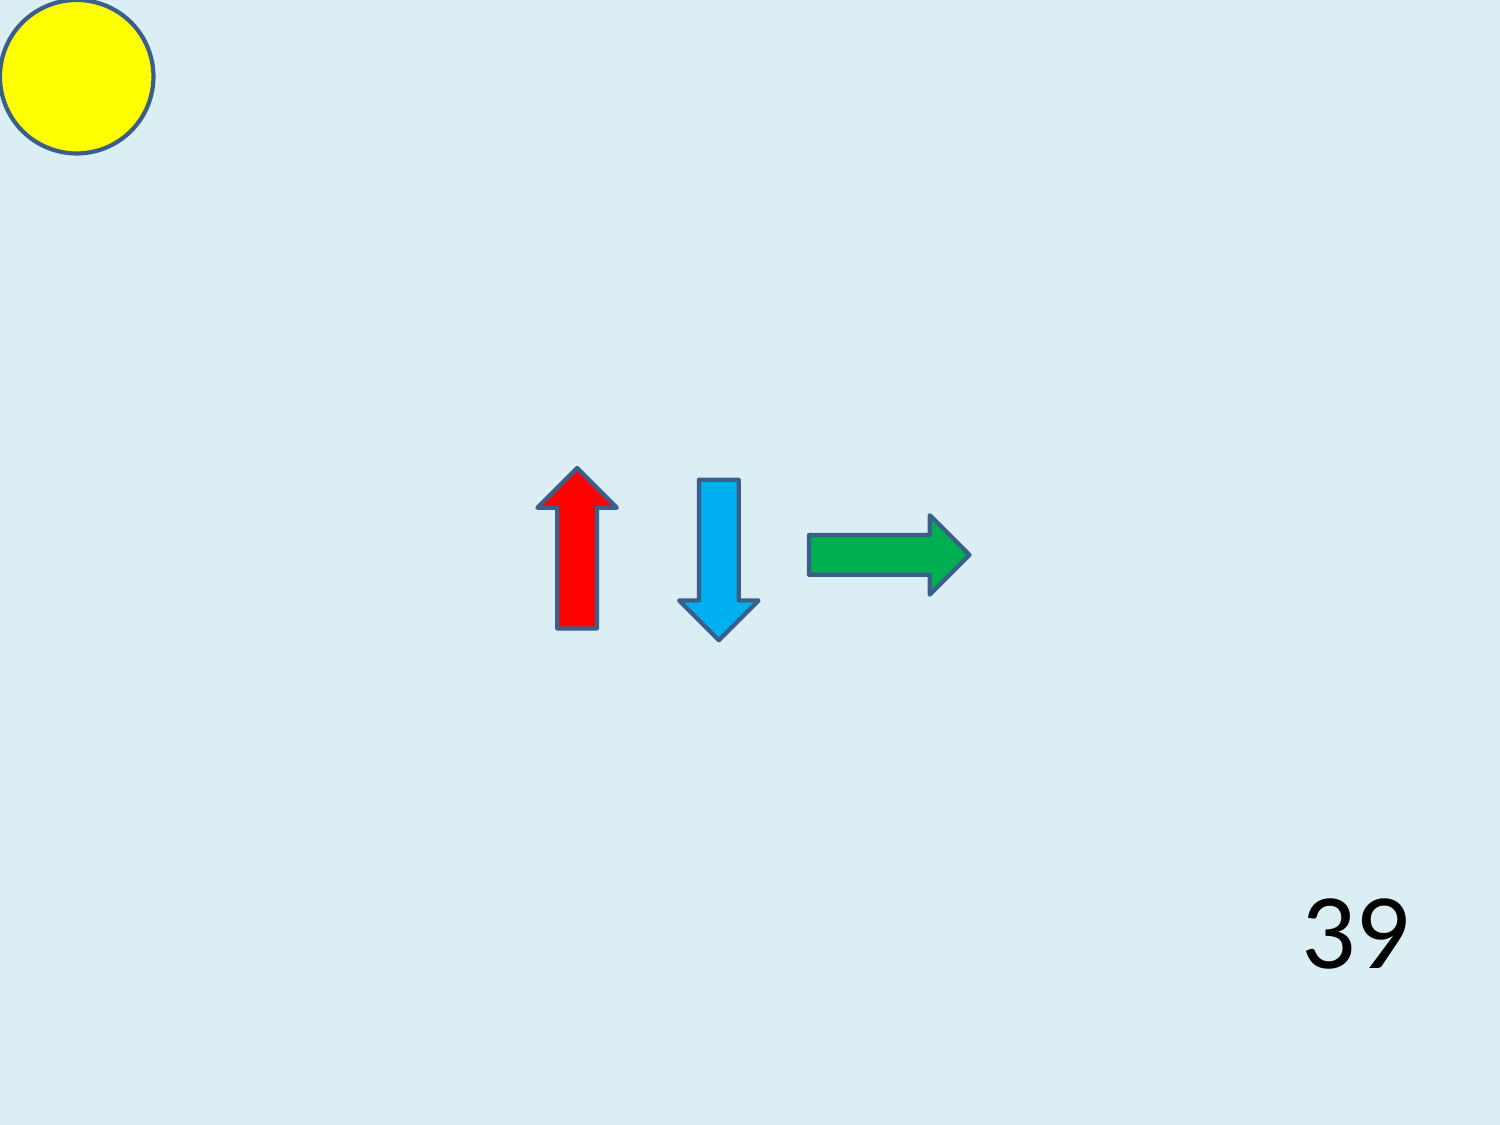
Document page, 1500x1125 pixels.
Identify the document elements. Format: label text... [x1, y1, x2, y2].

text_box [677, 477, 761, 643]
text_box [806, 513, 972, 597]
text_box [0, 0, 156, 156]
text_box [535, 465, 619, 631]
list 39 [75, 262, 1425, 1005]
